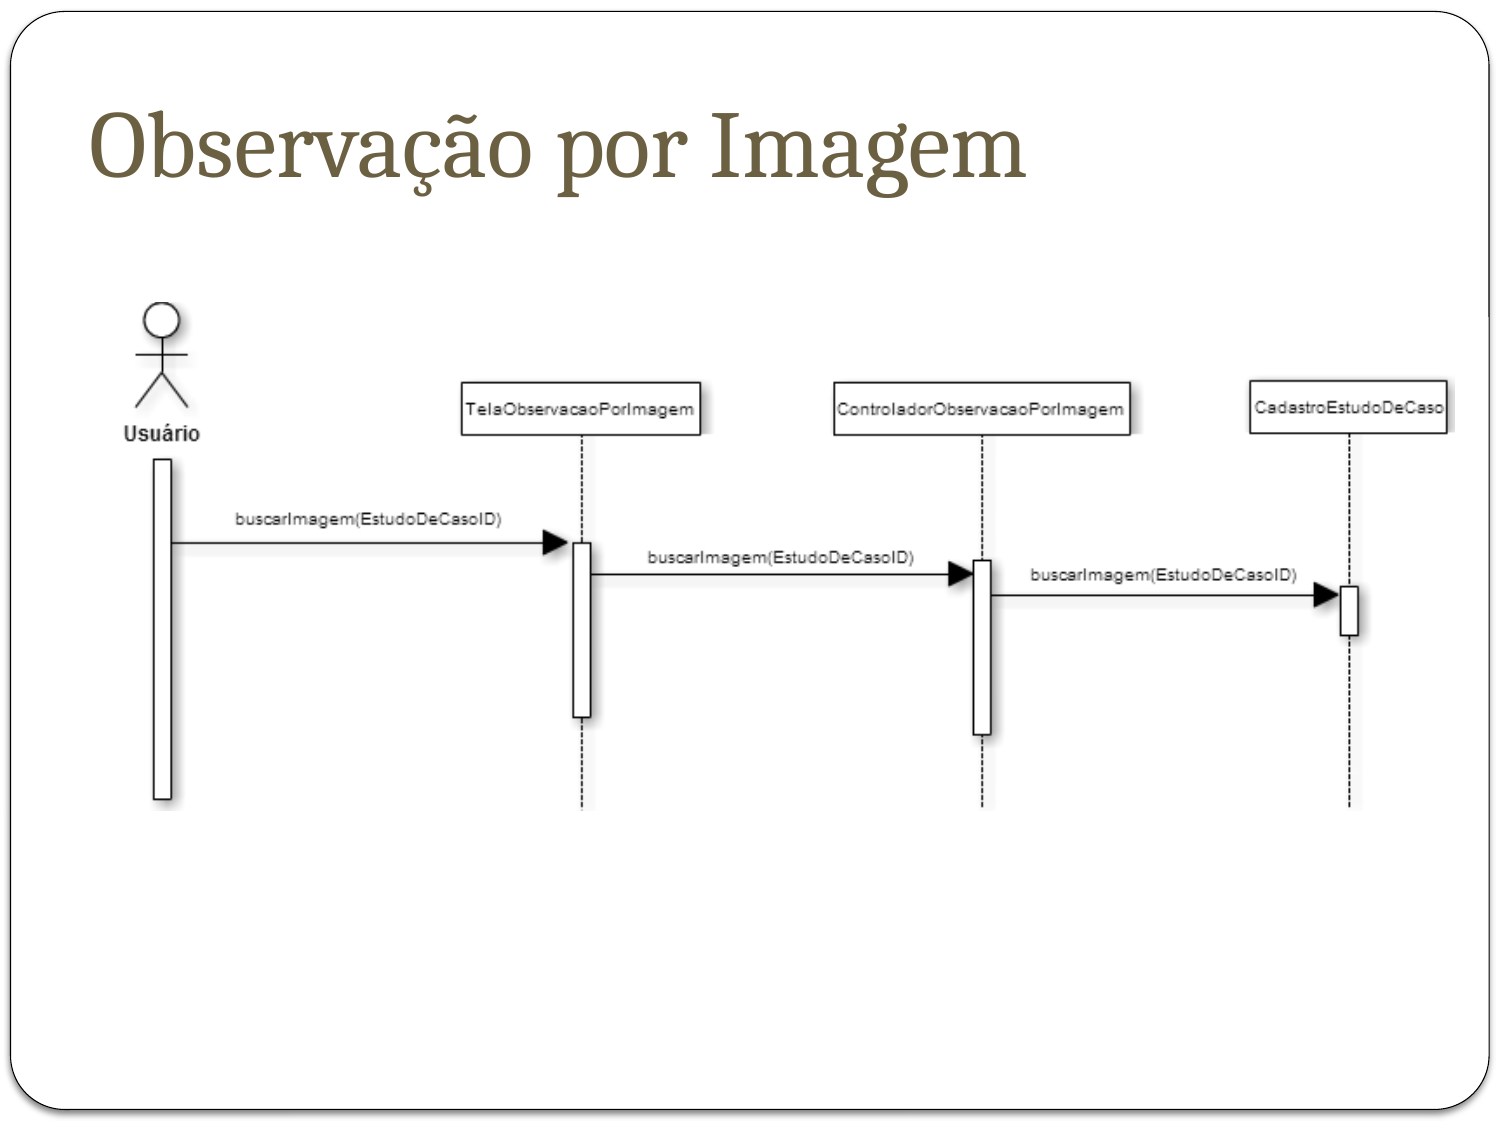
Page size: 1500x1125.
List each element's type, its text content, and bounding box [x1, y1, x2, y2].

text_box Observação por Imagem [75, 45, 1325, 233]
picture [74, 302, 1455, 811]
